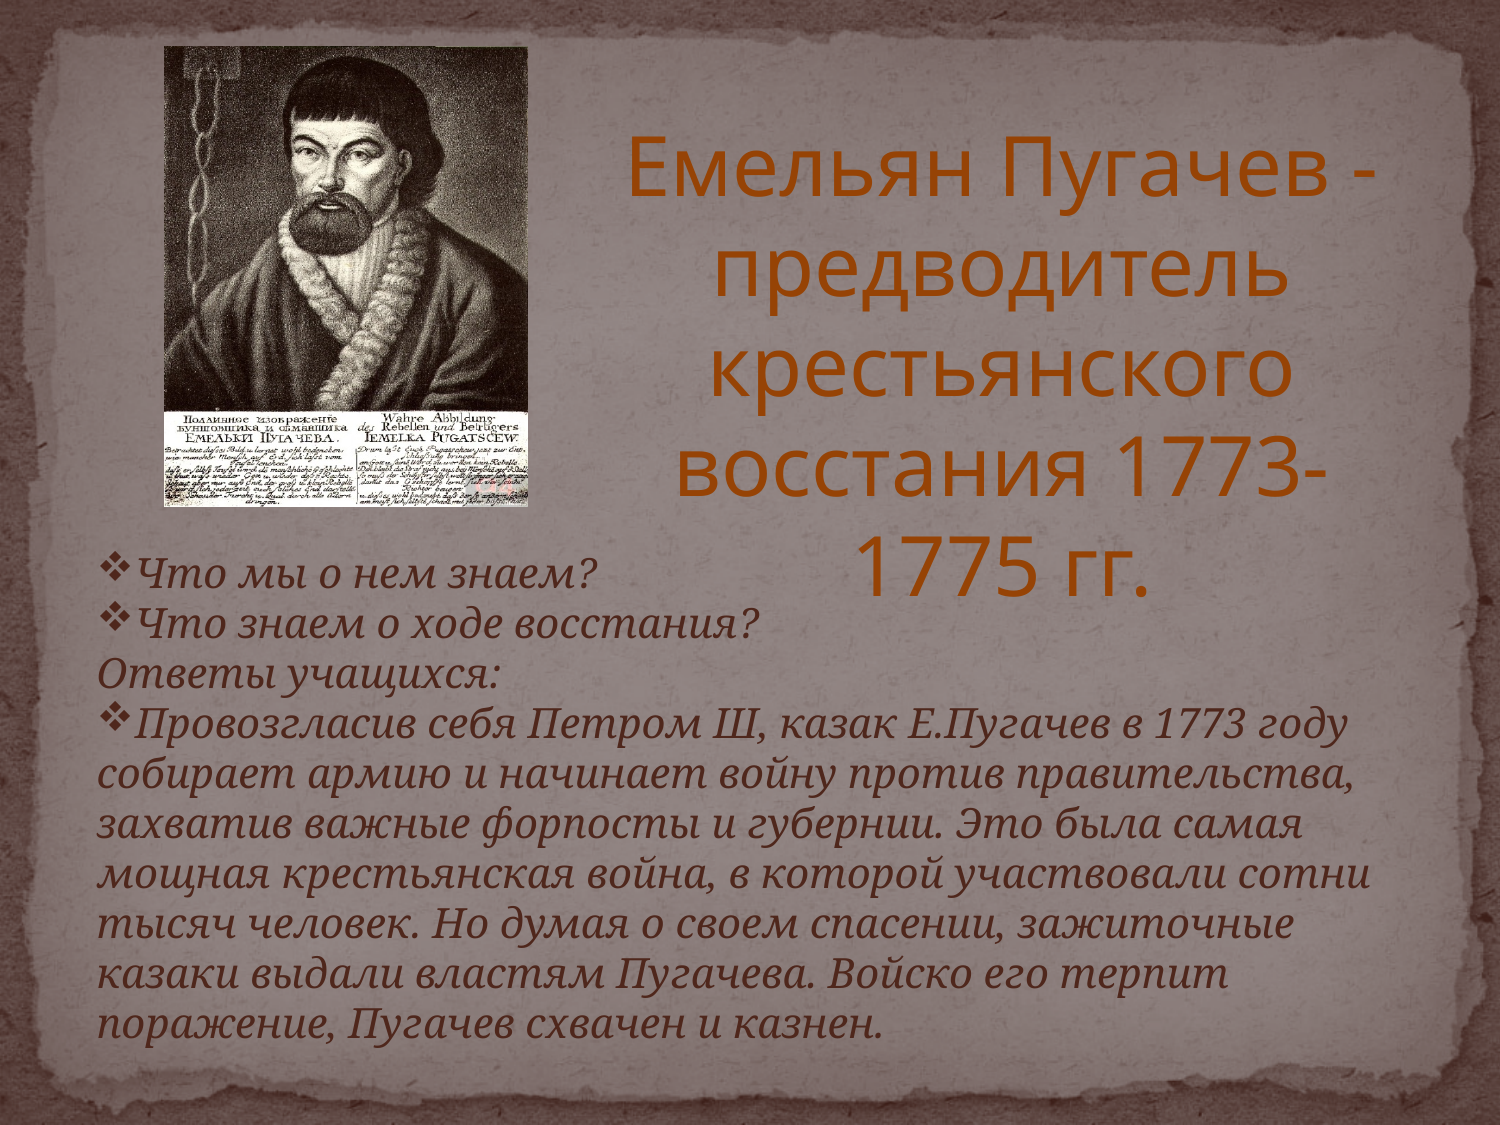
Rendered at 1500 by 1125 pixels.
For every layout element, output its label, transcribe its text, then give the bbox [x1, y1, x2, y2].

picture [164, 46, 528, 507]
text_box Емельян Пугачев -предводитель крестьянского восстания 1773-1775 гг. [585, 105, 1418, 538]
text_box Что мы о нем знаем? Что знаем о ходе восстания? Ответы учащихся: Провозгласив себя Петром Ш, казак Е.Пугачев в 1773 году собирает армию и начинает войну против правительства, захватив важные форпосты и губернии. Это была самая мощная крестьянская война, в которой участвовали сотни тысяч человек. Но думая о своем спасении, зажиточные казаки выдали властям Пугачева. Войско его терпит поражение, Пугачев схвачен и казнен. [81, 538, 1418, 1125]
